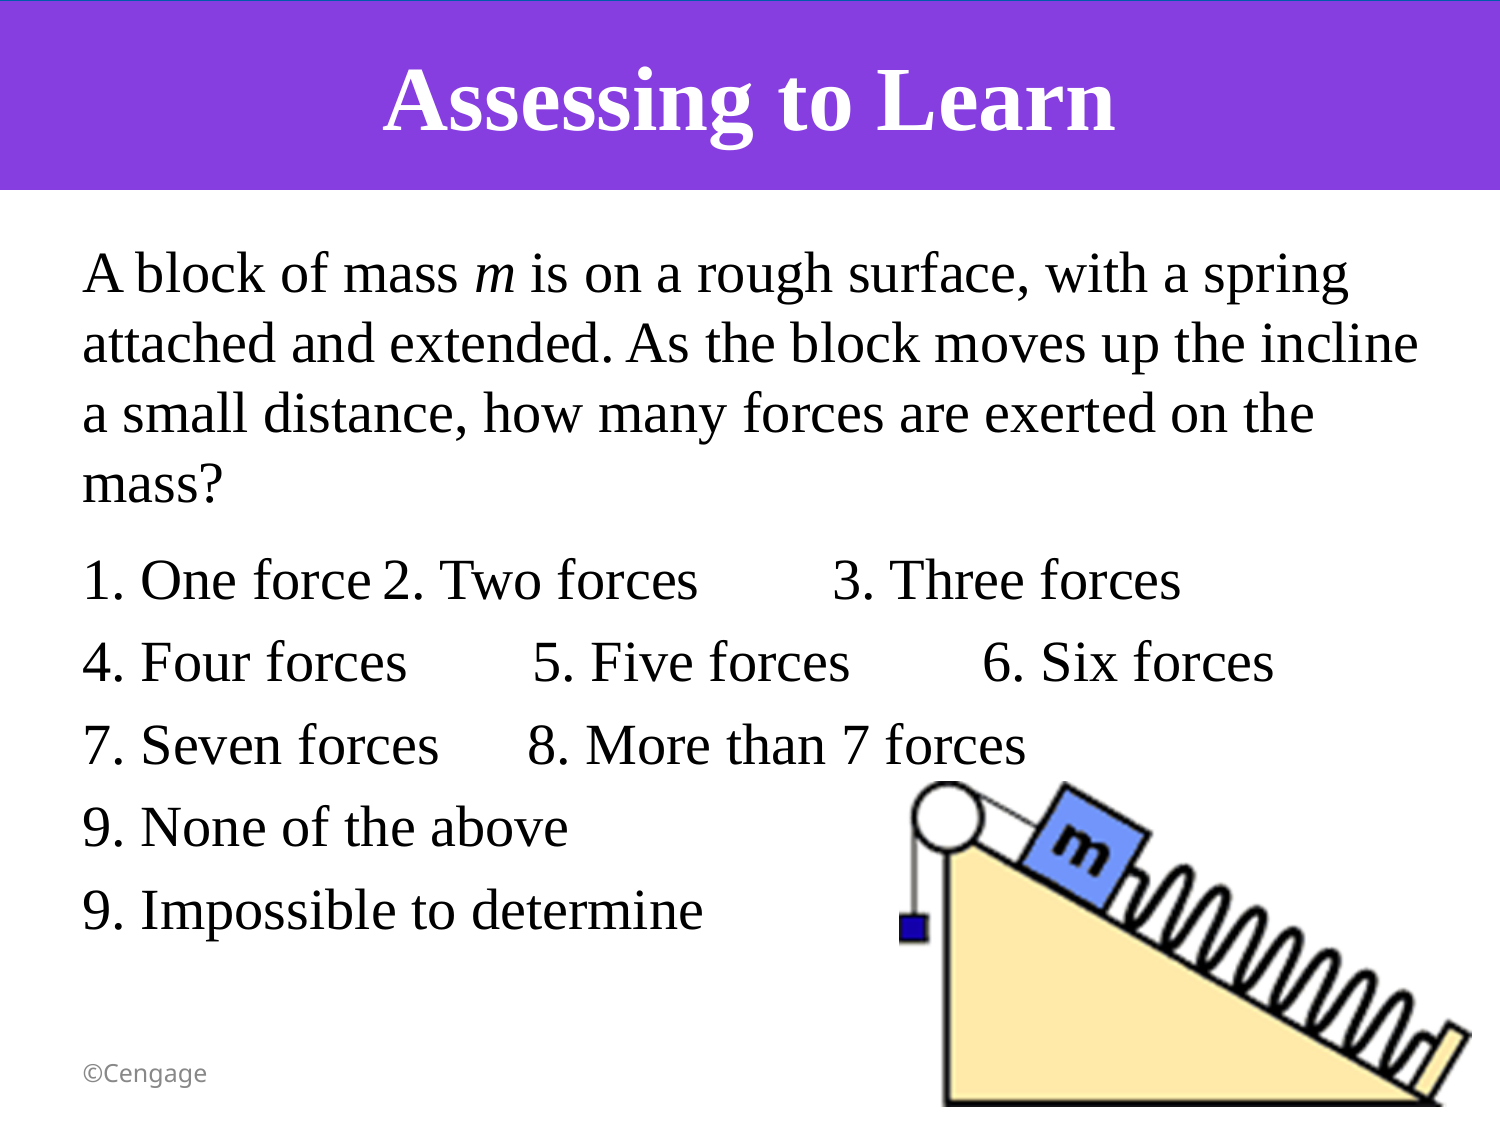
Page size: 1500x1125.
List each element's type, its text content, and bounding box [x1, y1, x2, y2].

picture [0, 0, 1500, 190]
text_box ©Cengage [75, 1050, 550, 1096]
text_box A block of mass m is on a rough surface, with a spring attached and extended. As the block moves up the incline a small distance, how many forces are exerted on the mass? [74, 226, 1438, 522]
picture [899, 781, 1472, 1107]
text_box 1. One force 2. Two forces 3. Three forces 4. Four forces 5. Five forces 6. Six forces 7. Seven forces 8. More than 7 forces 9. None of the above 9. Impossible to determine [75, 533, 1443, 949]
